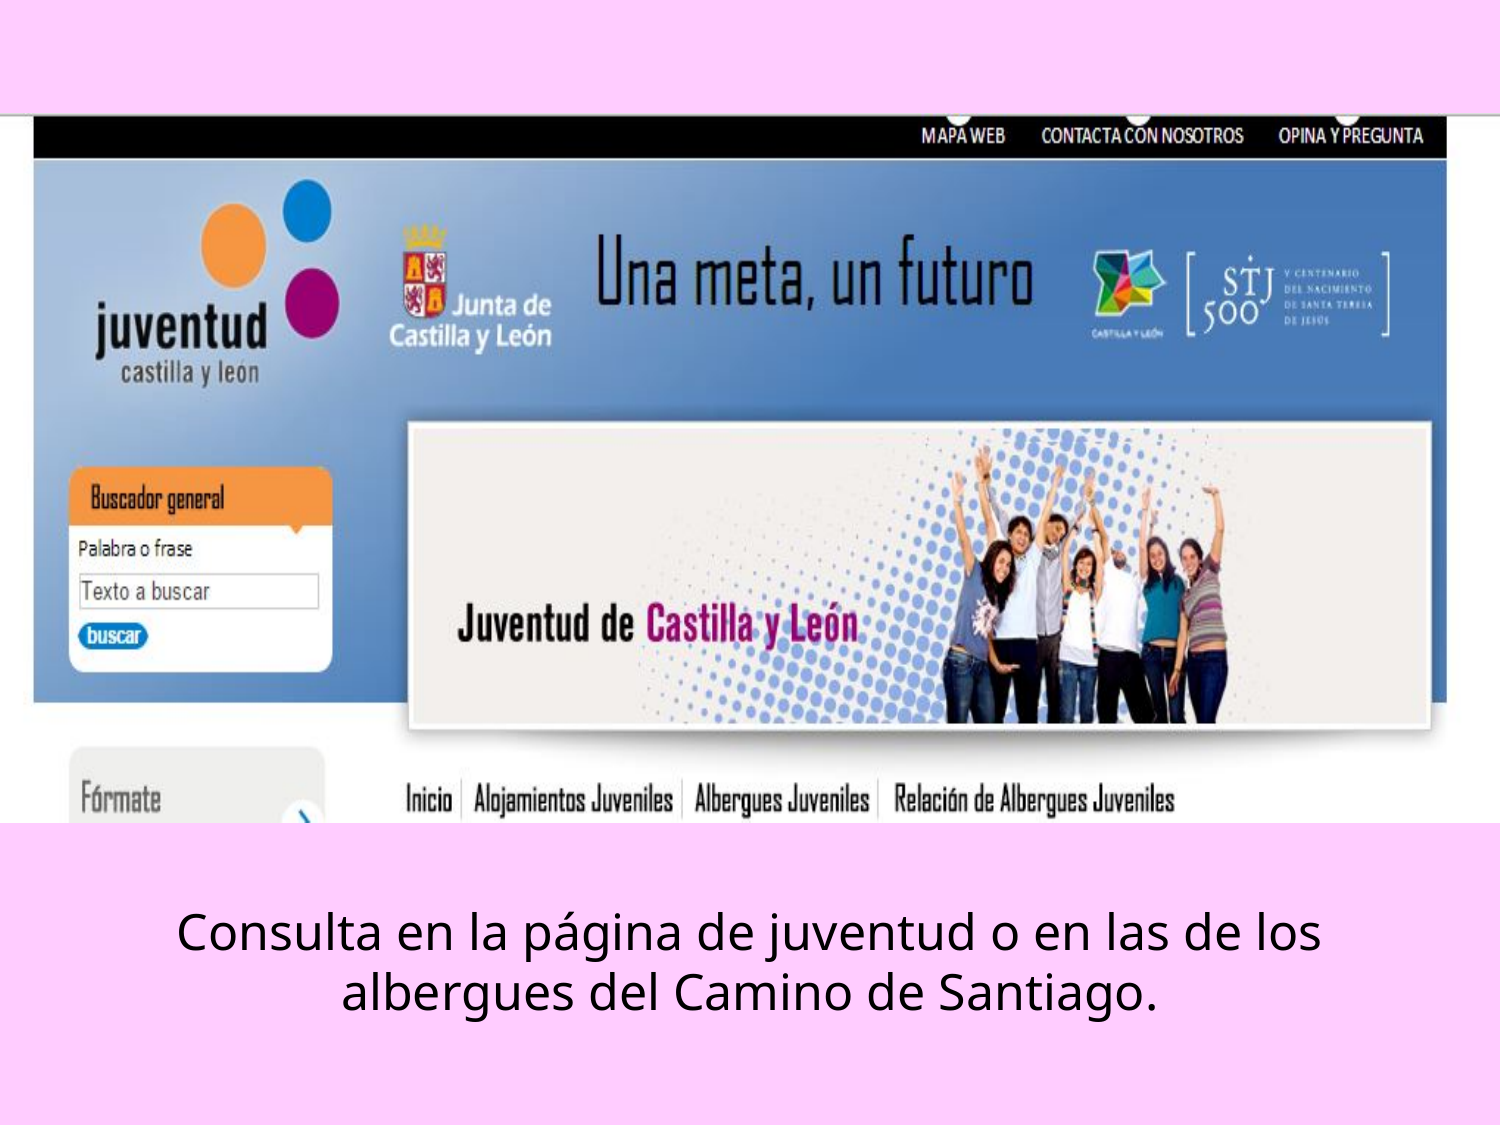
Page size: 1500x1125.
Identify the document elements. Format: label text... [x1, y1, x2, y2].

text_box Consulta en la página de juventud o en las de los albergues del Camino de Santiago. [53, 893, 1447, 1028]
picture [0, 113, 1500, 823]
